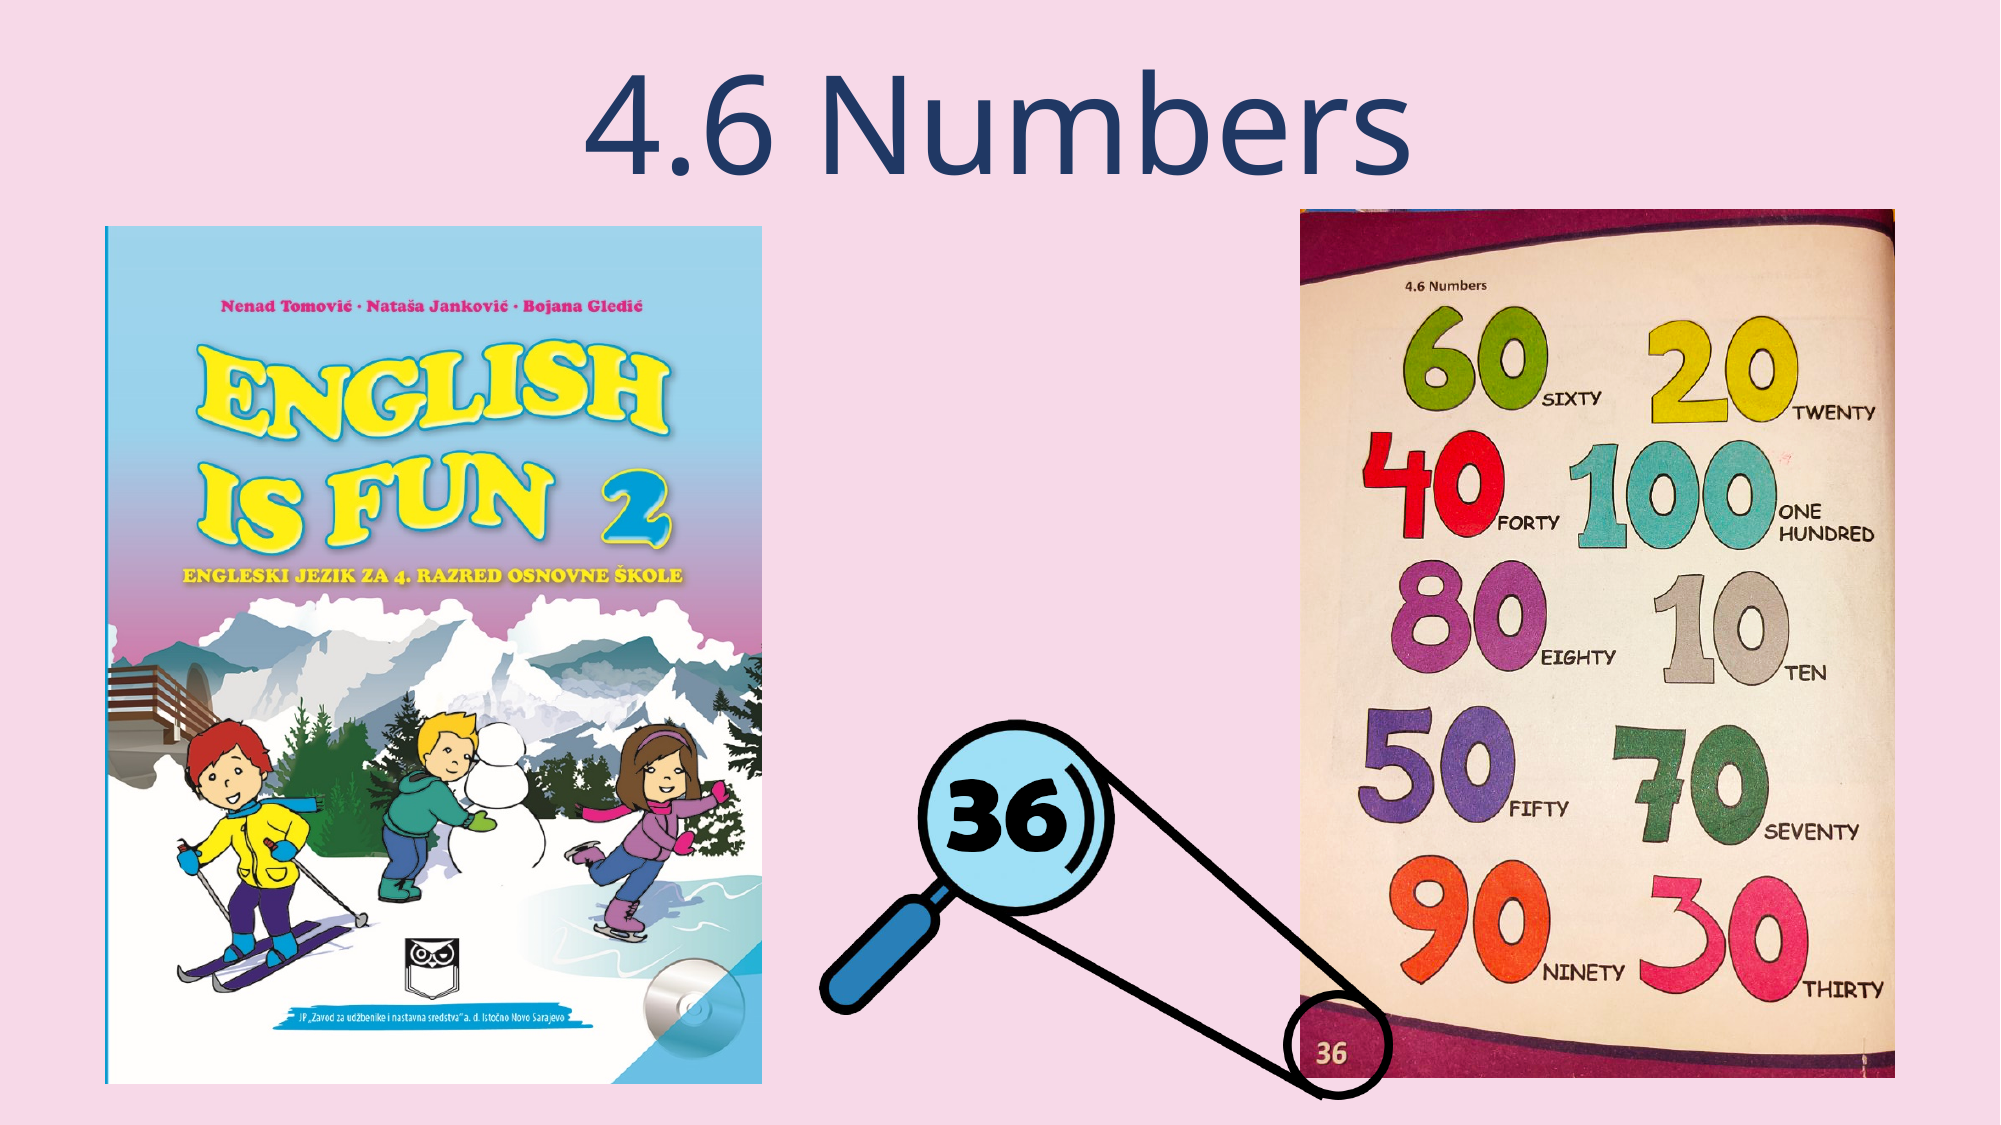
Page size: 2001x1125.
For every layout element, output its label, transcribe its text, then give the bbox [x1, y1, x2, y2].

text_box 4.6 Numbers [568, 29, 1431, 210]
picture [107, 209, 1895, 1125]
